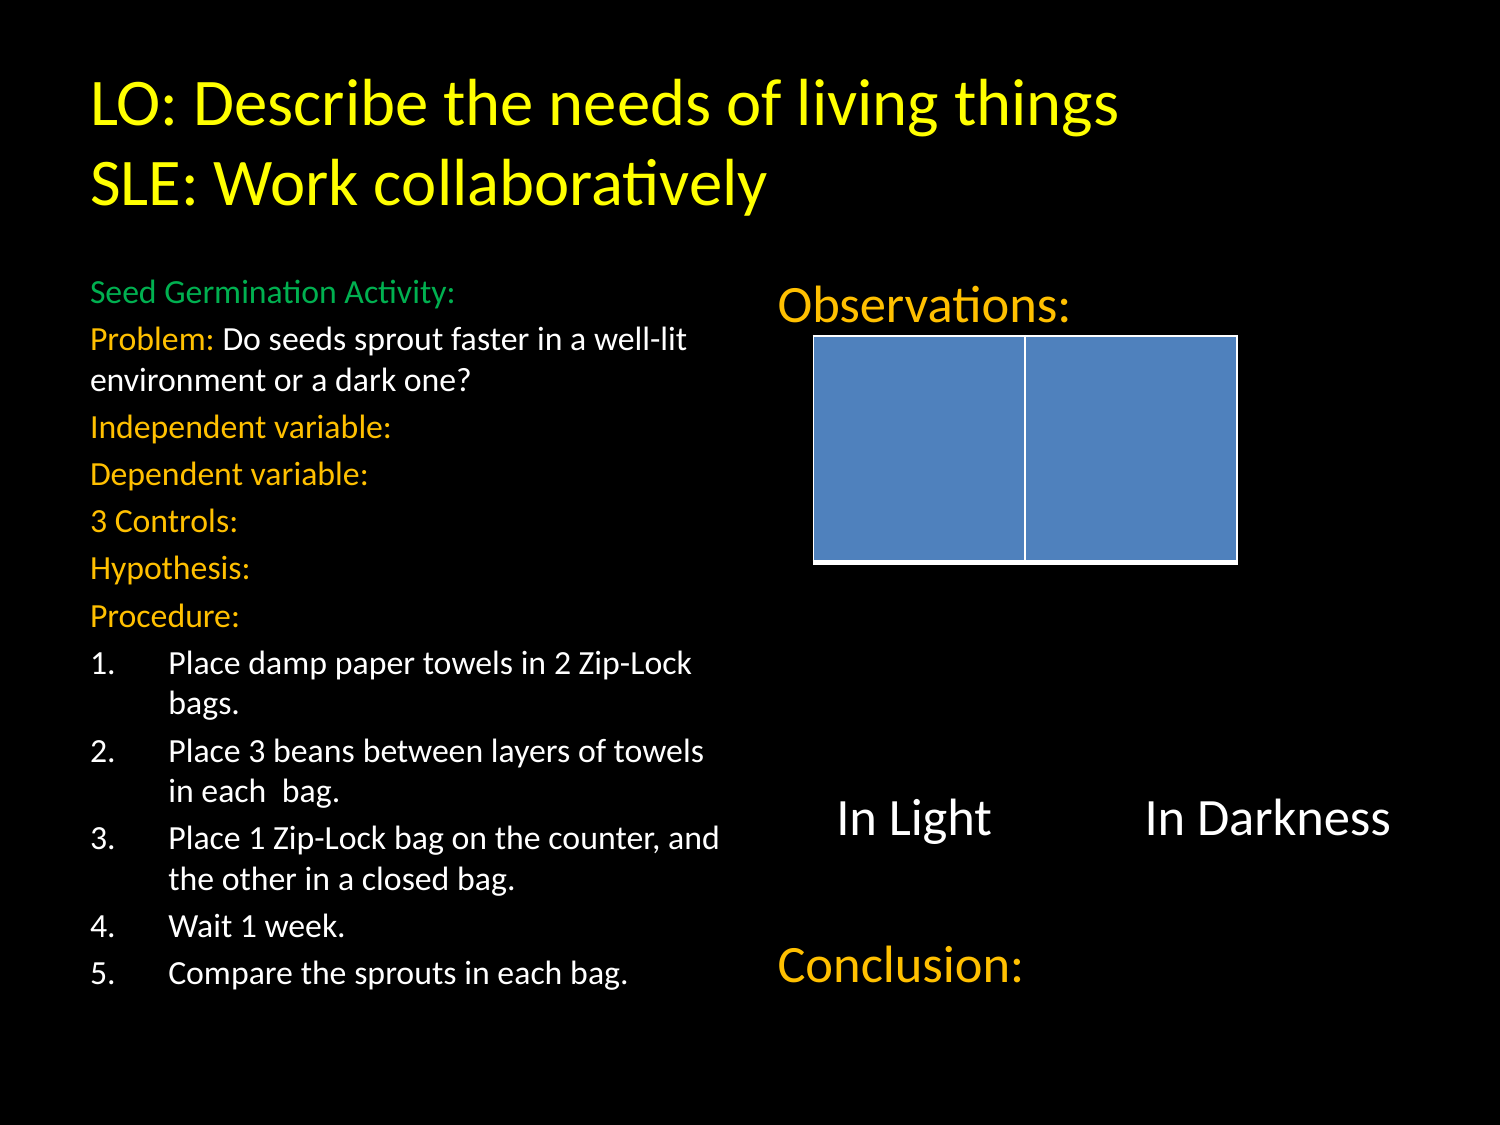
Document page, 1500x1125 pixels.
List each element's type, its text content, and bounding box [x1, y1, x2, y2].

title LO: Describe the needs of living things SLE: Work collaboratively [75, 45, 1425, 233]
table_header [814, 337, 1024, 560]
table_header [1026, 337, 1236, 560]
list Observations: In Light In Darkness Conclusion: [762, 262, 1425, 1005]
list Seed Germination Activity: Problem: Do seeds sprout faster in a well-lit environment or a dark one? Independent variable: Dependent variable: 3 Controls: Hypothesis: Procedure: Place damp paper towels in 2 Zip-Lock bags. Place 3 beans between layers of towels in each bag. Place 1 Zip-Lock bag on the counter, and the other in a closed bag. Wait 1 week. Compare the sprouts in each bag. [75, 262, 738, 1005]
